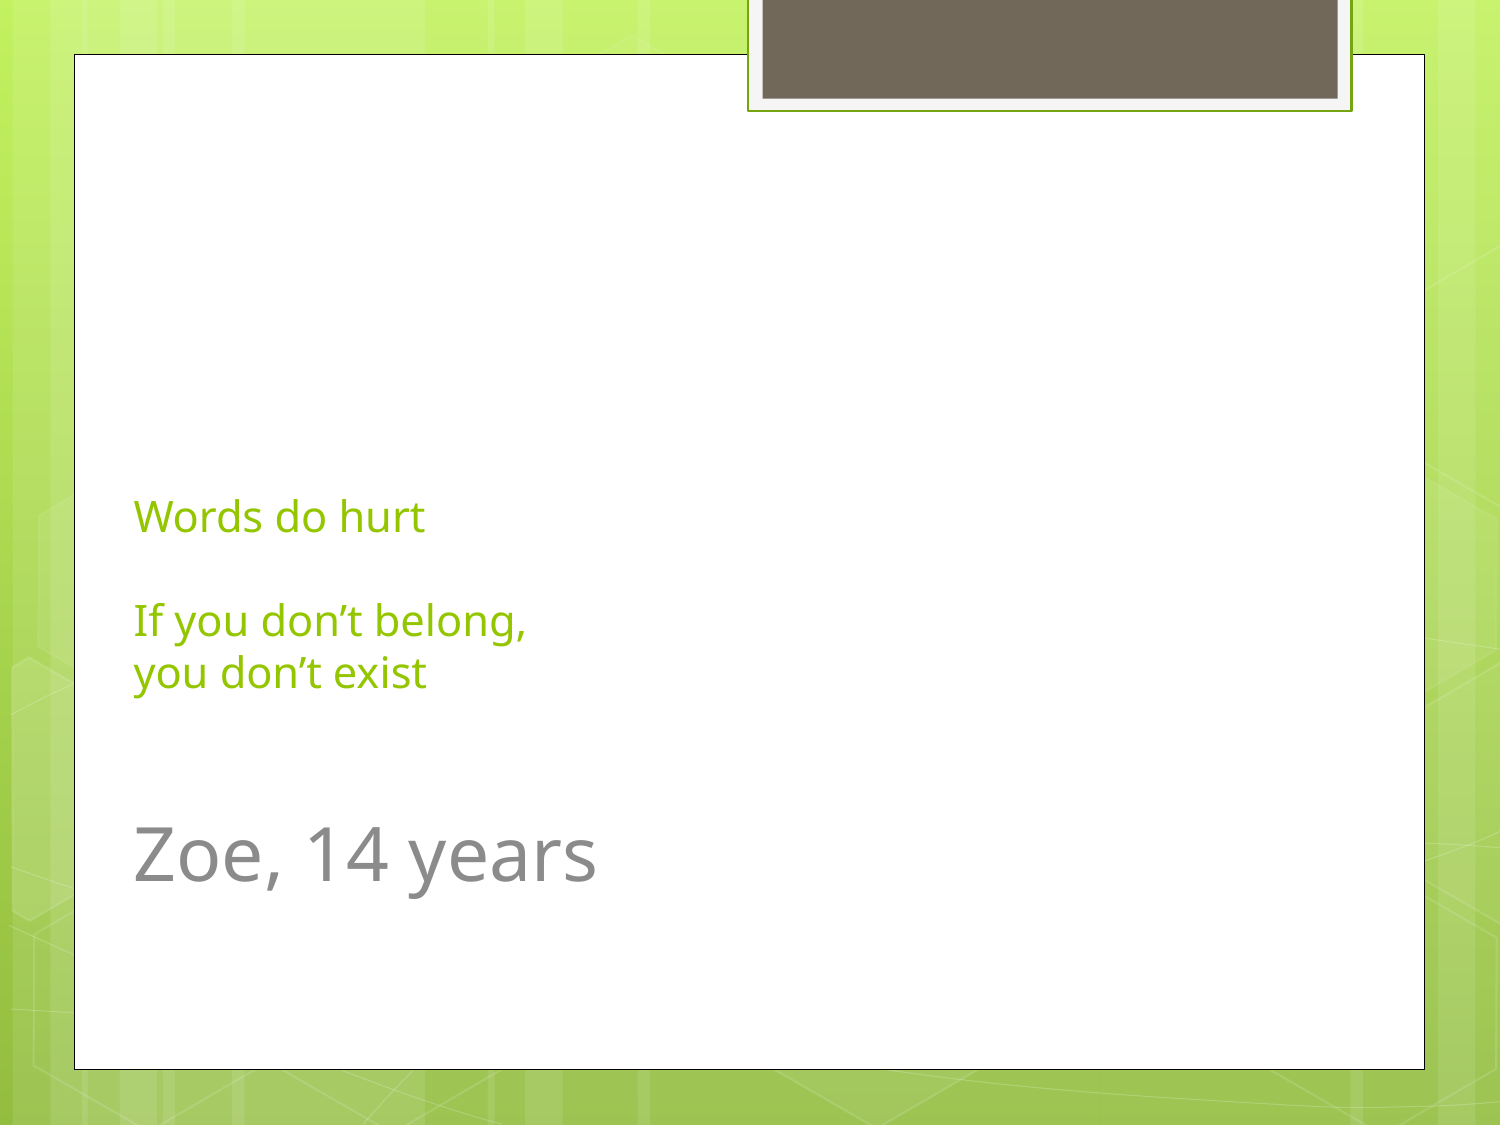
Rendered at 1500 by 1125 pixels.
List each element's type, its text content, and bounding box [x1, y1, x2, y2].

title Words do hurt If you don’t belong, you don’t exist [118, 481, 1394, 705]
list Zoe, 14 years [118, 799, 1394, 1047]
